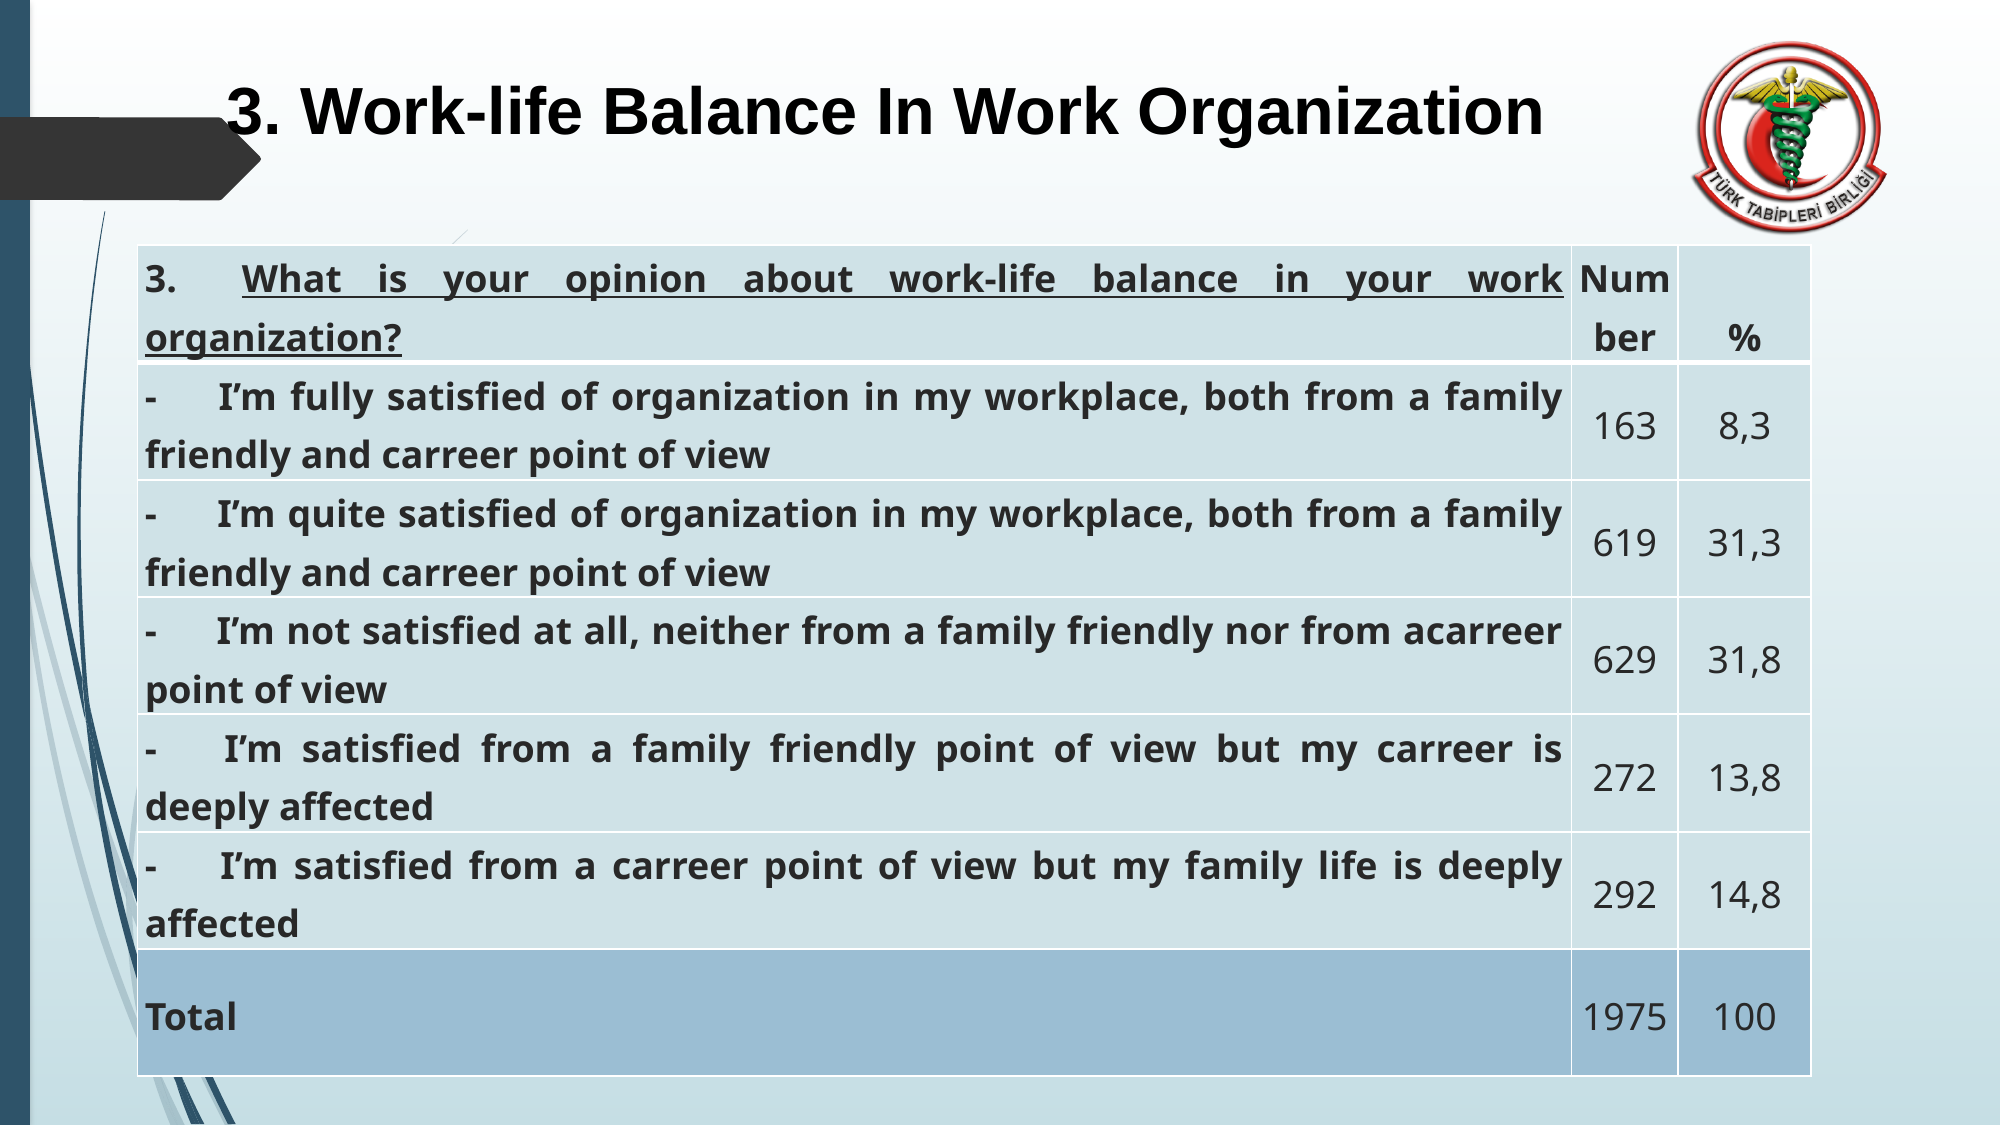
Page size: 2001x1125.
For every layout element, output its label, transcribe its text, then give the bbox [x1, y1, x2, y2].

table_header 3. What is your opinion about work-life balance in your work organization? [138, 246, 1571, 360]
table_cell - I’m satisfied from a carreer point of view but my family life is deeply affected [138, 833, 1571, 948]
table_cell 100 [1679, 950, 1810, 1075]
table_cell 14,8 [1679, 833, 1810, 948]
table_cell - I’m quite satisfied of organization in my workplace, both from a family friendly and carreer point of view [138, 481, 1571, 596]
table_cell 292 [1572, 833, 1677, 948]
table_cell 272 [1572, 715, 1677, 831]
table_cell 31,8 [1679, 598, 1810, 713]
table_cell 163 [1572, 365, 1677, 479]
table_cell - I’m satisfied from a family friendly point of view but my carreer is deeply affected [138, 715, 1571, 831]
table_cell Total [138, 950, 1571, 1075]
table_header Number [1572, 246, 1677, 360]
table_cell 629 [1572, 598, 1677, 713]
title 3. Work-life Balance In Work Organization [137, 59, 1567, 231]
table_cell 8,3 [1679, 365, 1810, 479]
table_cell - I’m fully satisfied of organization in my workplace, both from a family friendly and carreer point of view [138, 365, 1571, 479]
table_cell 31,3 [1679, 481, 1810, 596]
table_cell 13,8 [1679, 715, 1810, 831]
table_cell 1975 [1572, 950, 1677, 1075]
picture [1681, 29, 1902, 246]
table_cell - I’m not satisfied at all, neither from a family friendly nor from acarreer point of view [138, 598, 1571, 713]
table_header % [1679, 251, 1810, 360]
table_cell 619 [1572, 481, 1677, 596]
